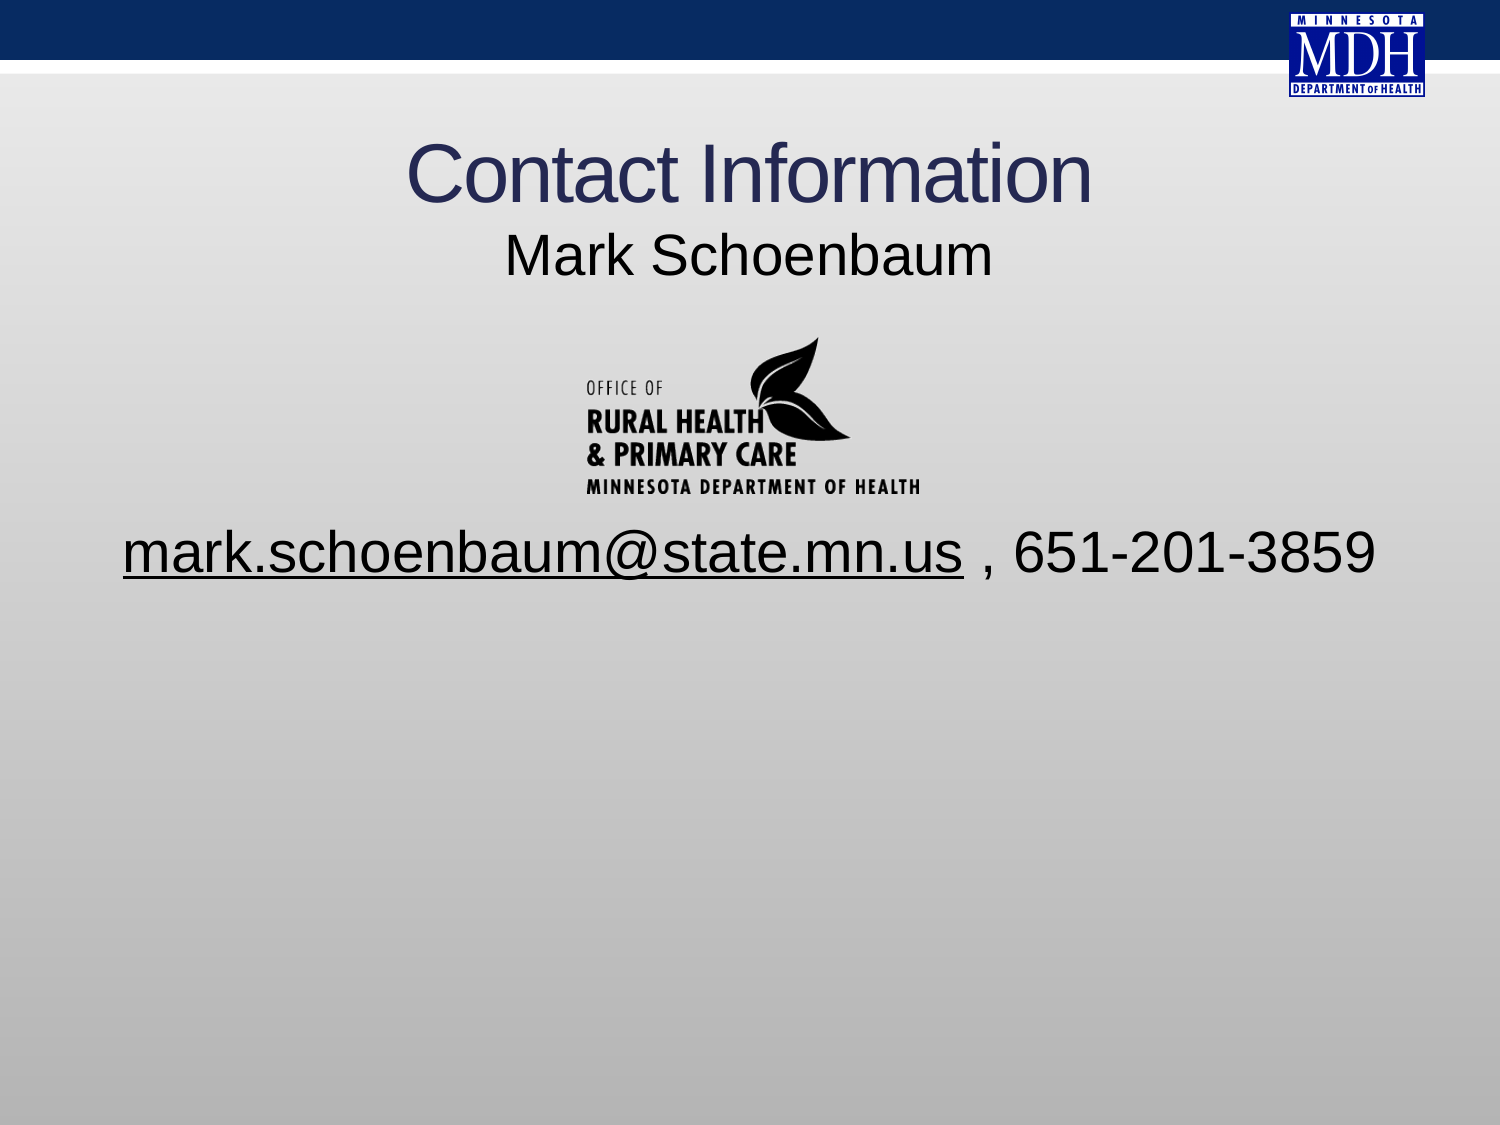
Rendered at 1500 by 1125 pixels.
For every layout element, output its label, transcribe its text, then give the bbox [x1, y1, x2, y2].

title Contact Information [75, 87, 1425, 209]
list Mark Schoenbaum mark.schoenbaum@state.mn.us , 651-201-3859 [75, 209, 1425, 1025]
picture [587, 337, 919, 494]
picture [1289, 12, 1425, 87]
